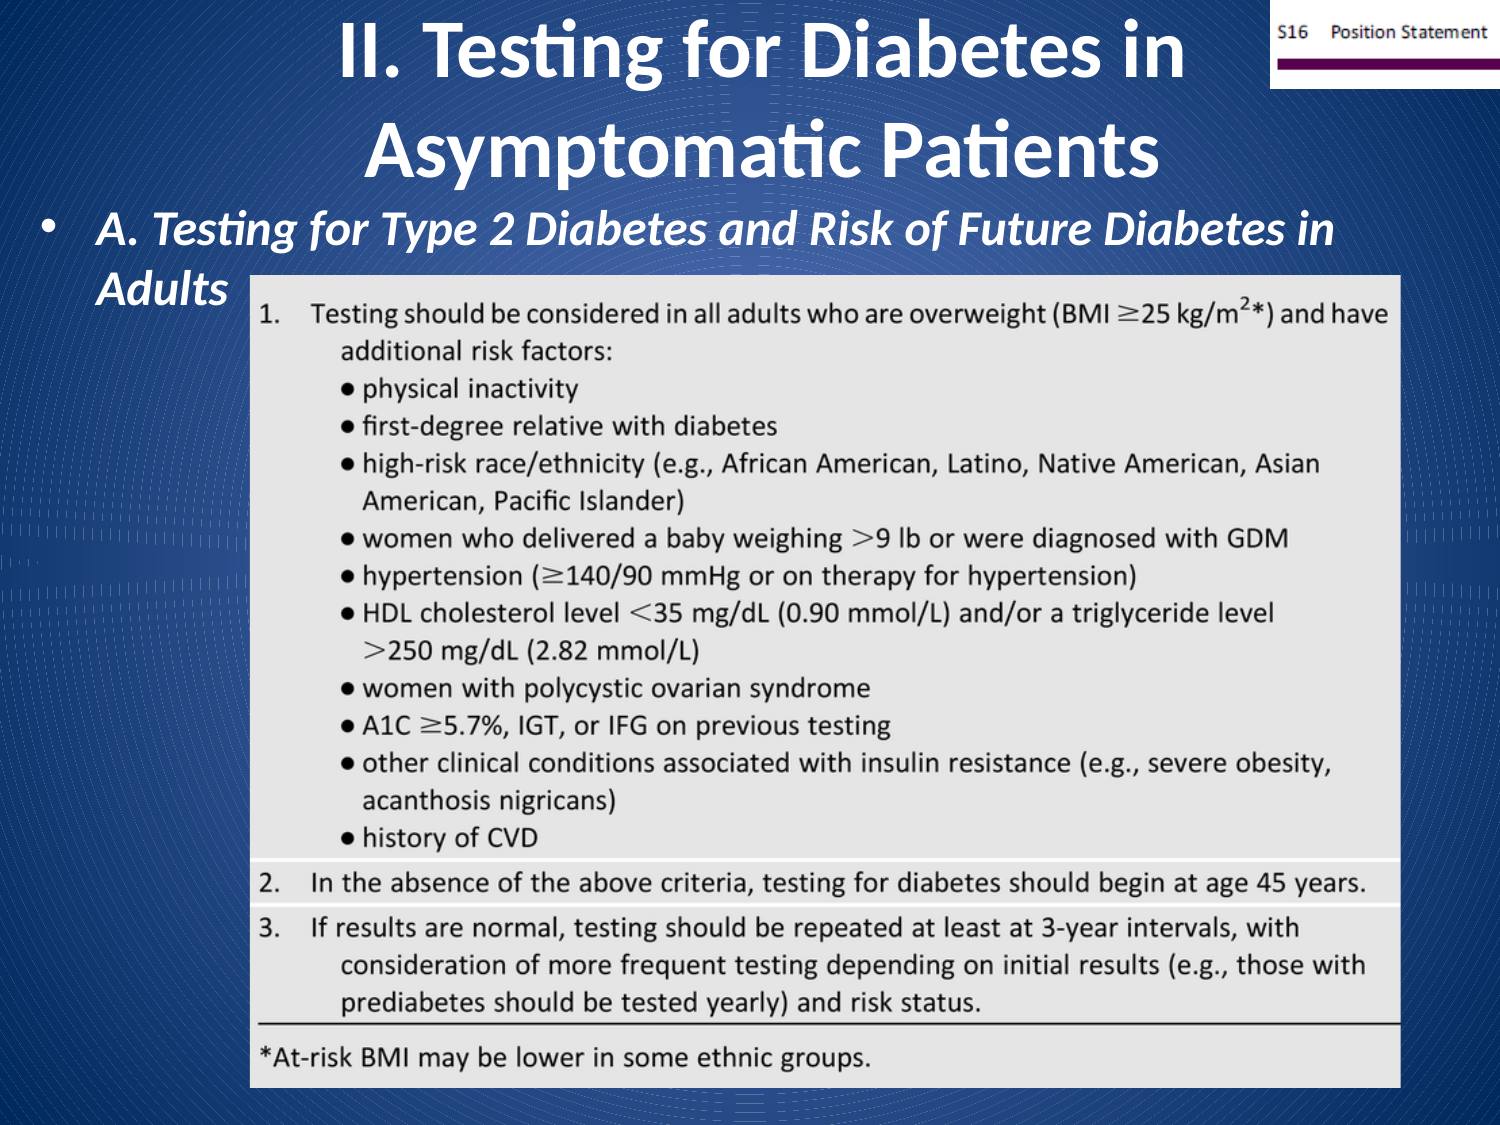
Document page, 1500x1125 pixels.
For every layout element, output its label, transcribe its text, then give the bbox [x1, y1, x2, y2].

title II. Testing for Diabetes in Asymptomatic Patients [75, 0, 1450, 187]
list A. Testing for Type 2 Diabetes and Risk of Future Diabetes in Adults [24, 187, 1475, 930]
picture [249, 274, 1401, 1088]
picture [1270, 0, 1500, 90]
